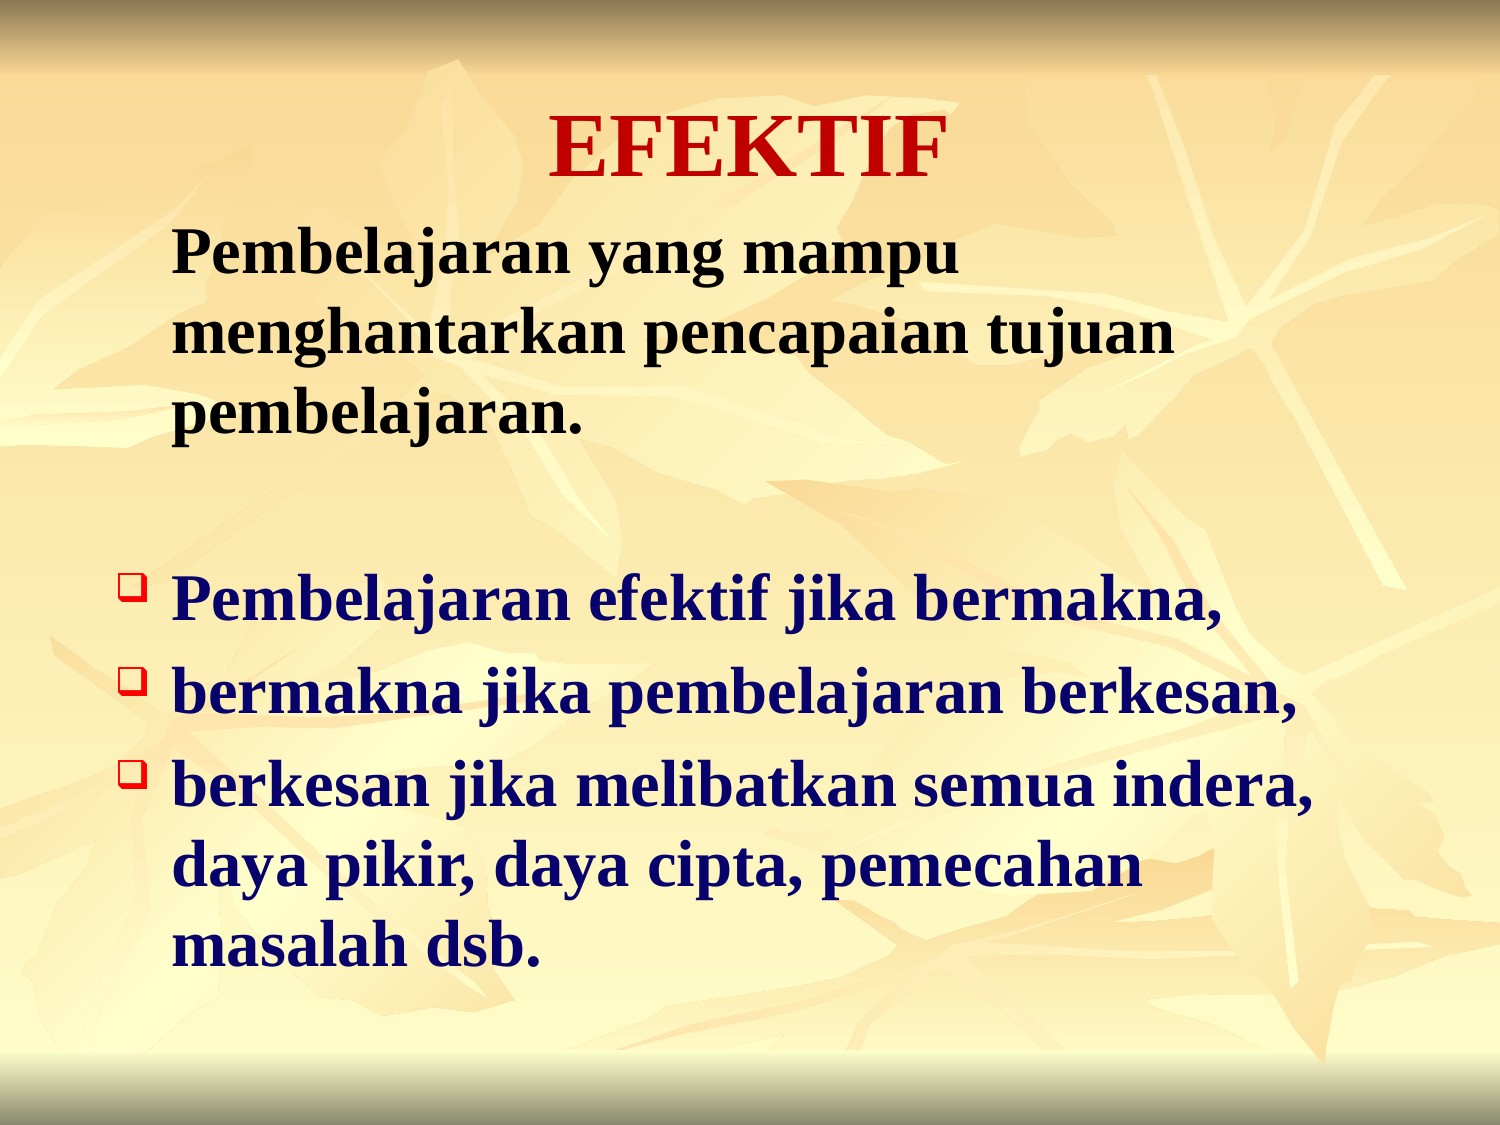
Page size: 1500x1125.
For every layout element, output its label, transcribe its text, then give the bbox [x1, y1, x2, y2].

title EFEKTIF [74, 45, 1426, 234]
list Pembelajaran yang mampu menghantarkan pencapaian tujuan pembelajaran. Pembelajaran efektif jika bermakna, bermakna jika pembelajaran berkesan, berkesan jika melibatkan semua indera, daya pikir, daya cipta, pemecahan masalah dsb. [99, 198, 1388, 1038]
